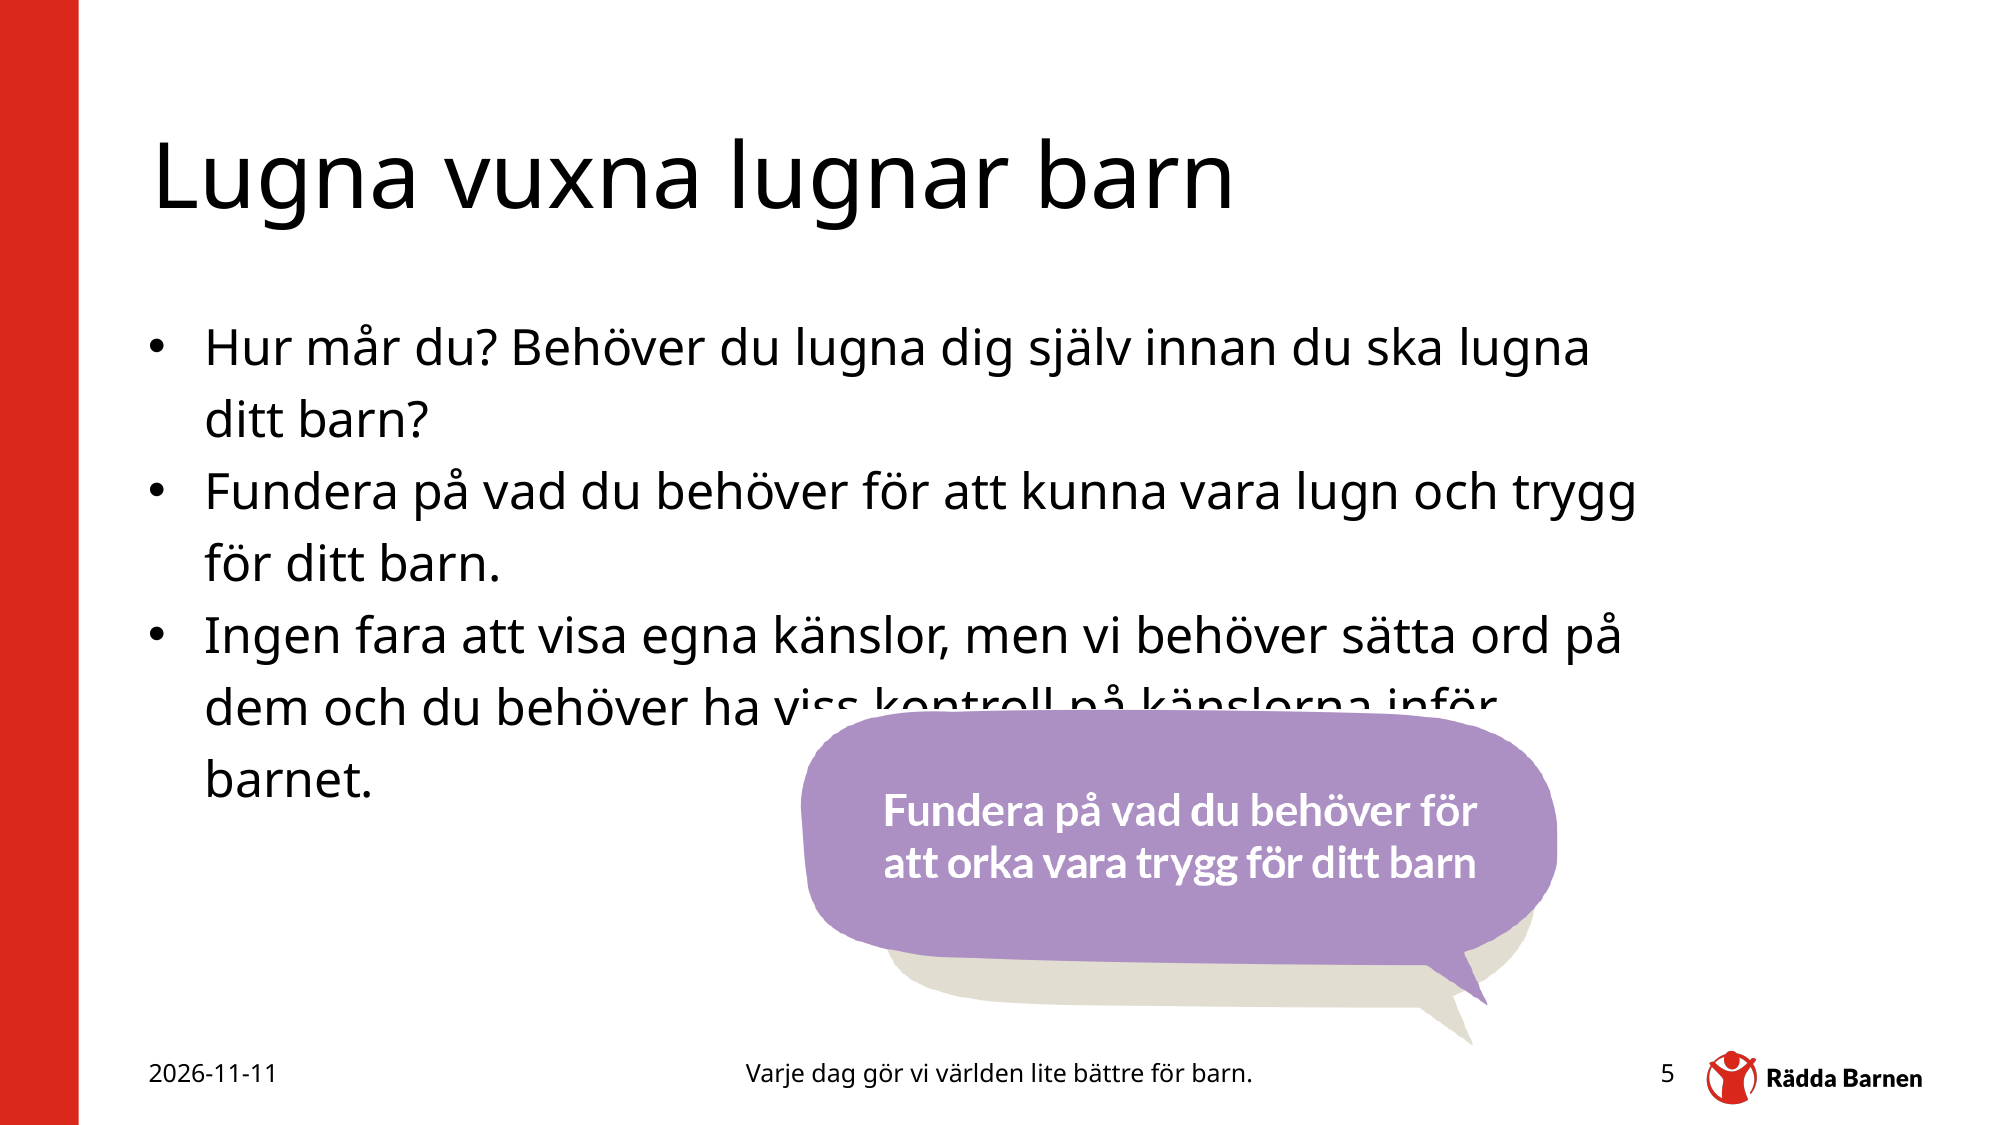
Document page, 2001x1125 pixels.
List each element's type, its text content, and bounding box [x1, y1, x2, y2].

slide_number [133, 1059, 415, 1090]
picture [1697, 1041, 1933, 1114]
title Lugna vuxna lugnar barn [136, 104, 1700, 254]
list Hur mår du? Behöver du lugna dig själv innan du ska lugna ditt barn? Fundera på vad du behöver för att kunna vara lugn och trygg för ditt barn. Ingen fara att visa egna känslor, men vi behöver sätta ord på dem och du behöver ha viss kontroll på känslorna inför barnet. [133, 296, 1696, 1031]
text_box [800, 709, 1558, 1046]
slide_number 5 [1584, 1059, 1690, 1090]
footer Varje dag gör vi världen lite bättre för barn. [415, 1059, 1584, 1090]
